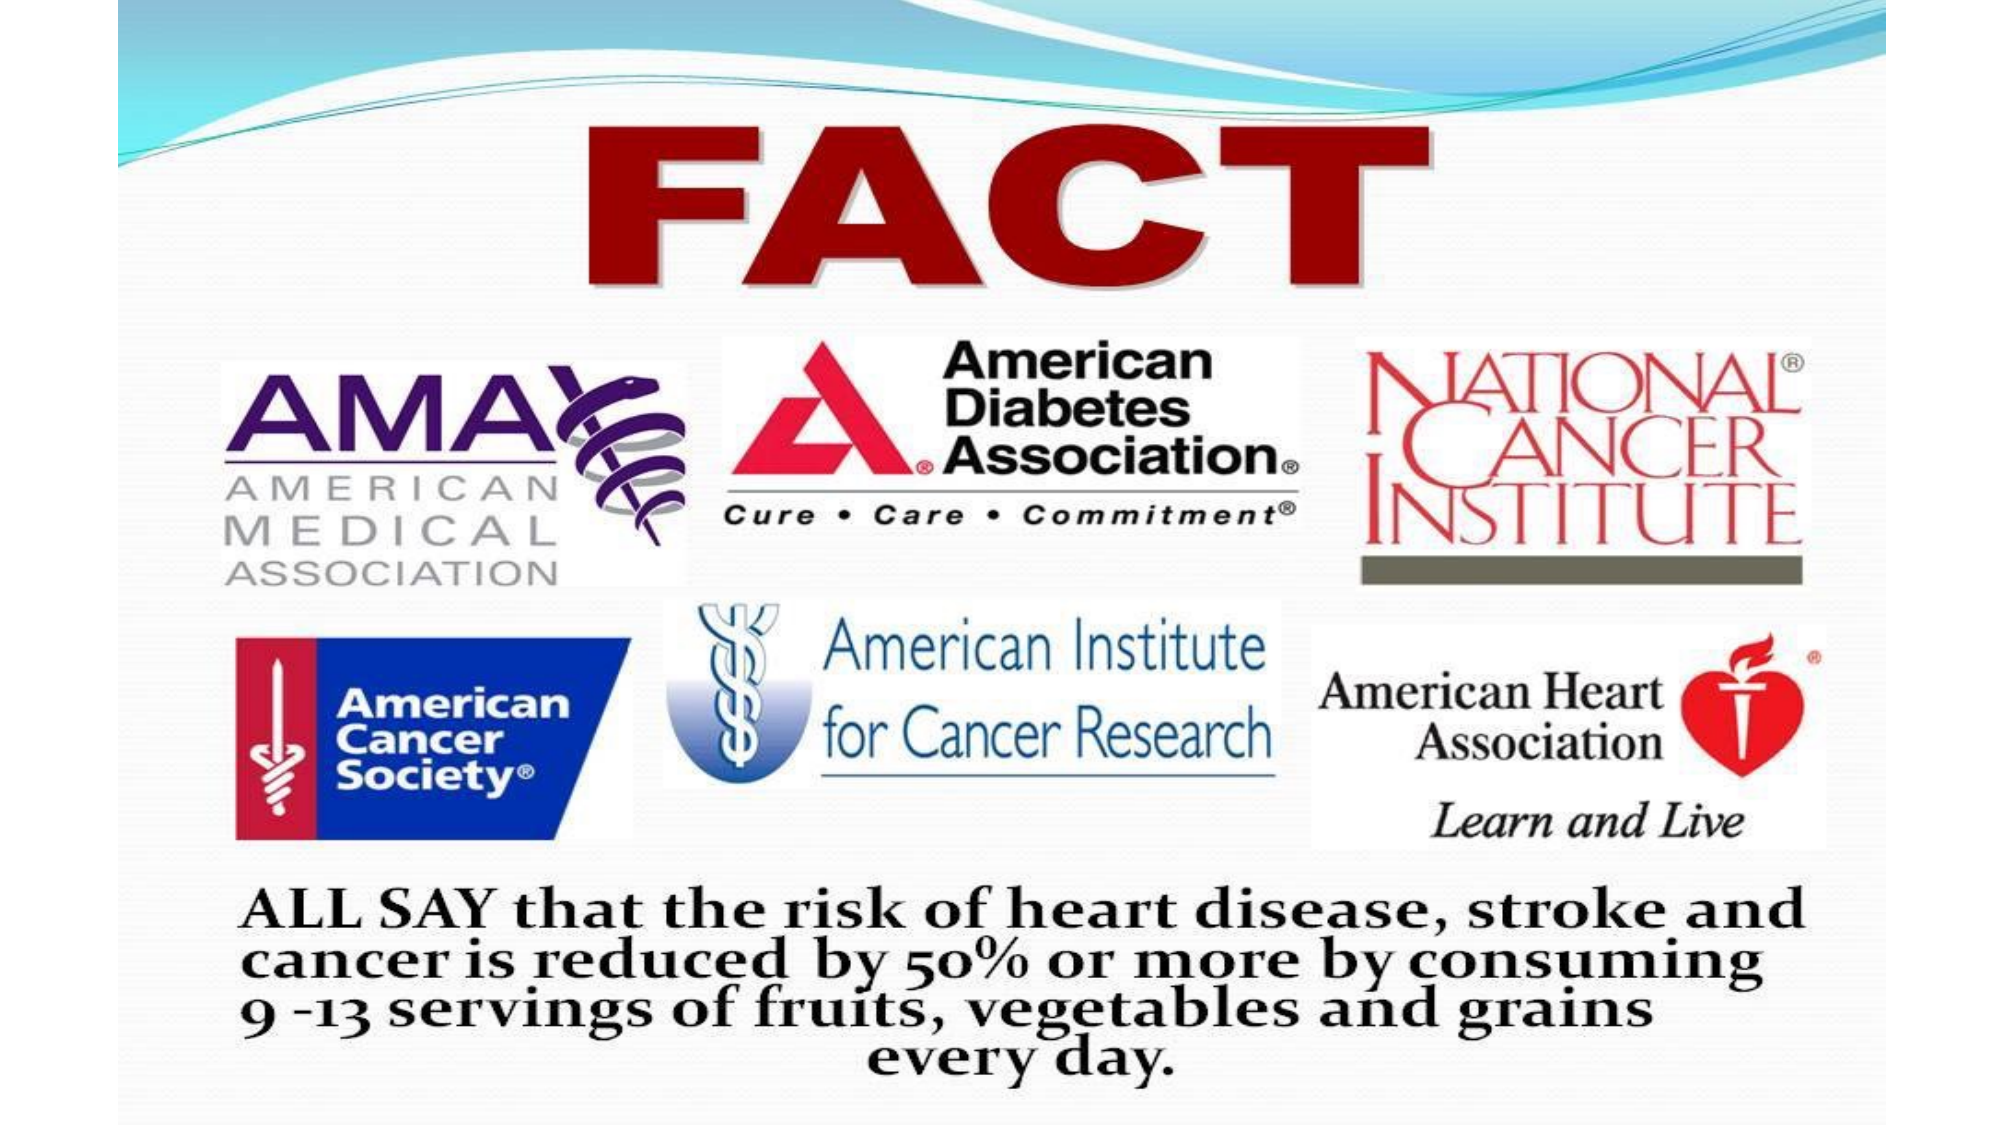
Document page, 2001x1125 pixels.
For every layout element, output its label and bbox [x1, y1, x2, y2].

picture [118, 0, 1886, 1125]
